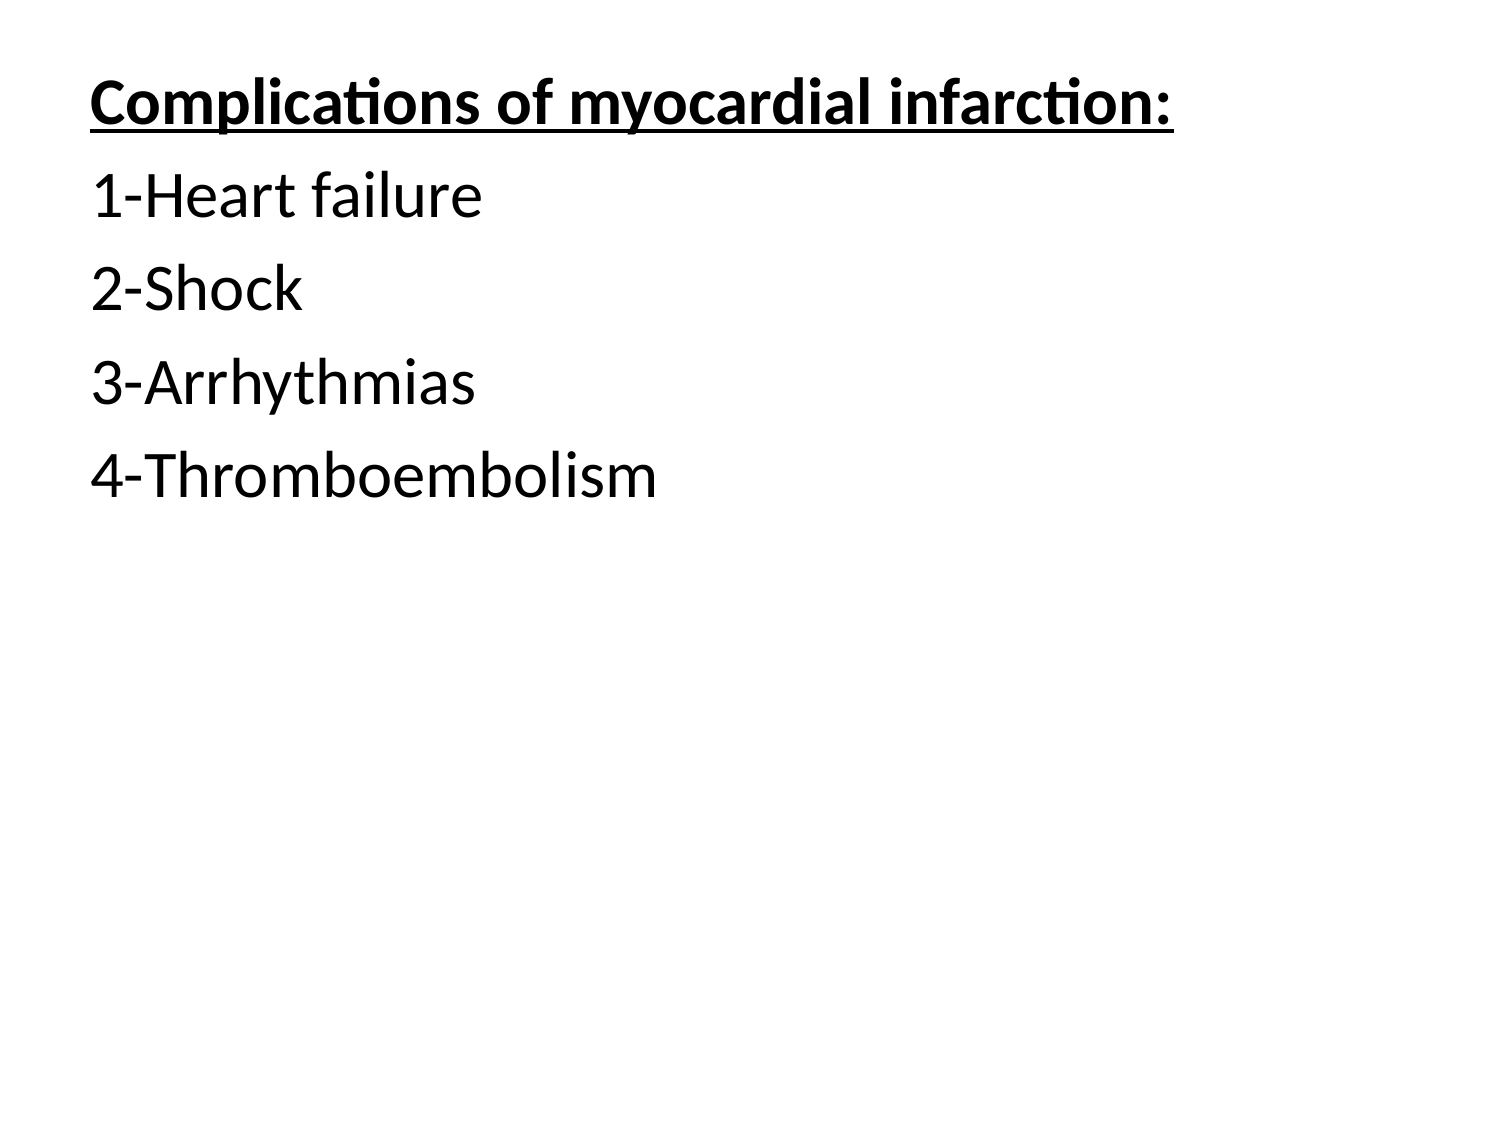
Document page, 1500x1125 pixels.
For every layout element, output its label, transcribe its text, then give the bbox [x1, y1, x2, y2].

list Complications of myocardial infarction: 1-Heart failure 2-Shock 3-Arrhythmias 4-Thromboembolism [75, 50, 1425, 1005]
